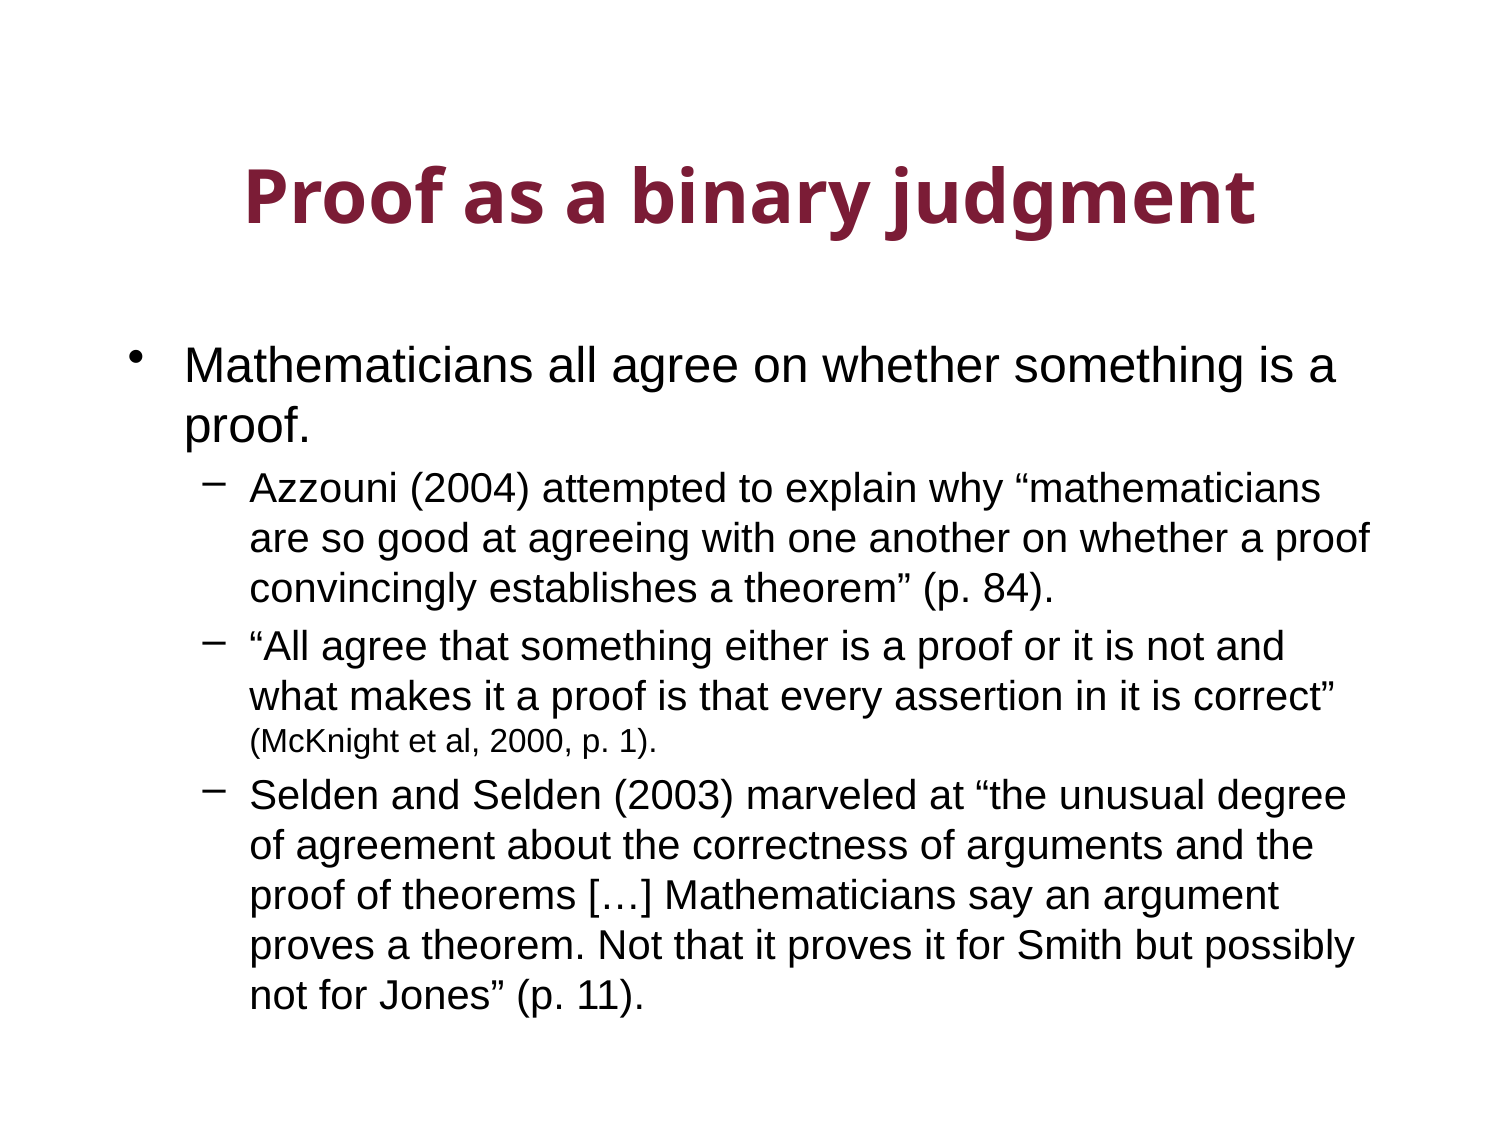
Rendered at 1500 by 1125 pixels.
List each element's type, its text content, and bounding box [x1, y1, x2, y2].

list Mathematicians all agree on whether something is a proof. Azzouni (2004) attempted to explain why “mathematicians are so good at agreeing with one another on whether a proof convincingly establishes a theorem” (p. 84). “All agree that something either is a proof or it is not and what makes it a proof is that every assertion in it is correct” (McKnight et al, 2000, p. 1). Selden and Selden (2003) marveled at “the unusual degree of agreement about the correctness of arguments and the proof of theorems […] Mathematicians say an argument proves a theorem. Not that it proves it for Smith but possibly not for Jones” (p. 11). [112, 324, 1388, 1000]
title Proof as a binary judgment [112, 99, 1388, 288]
